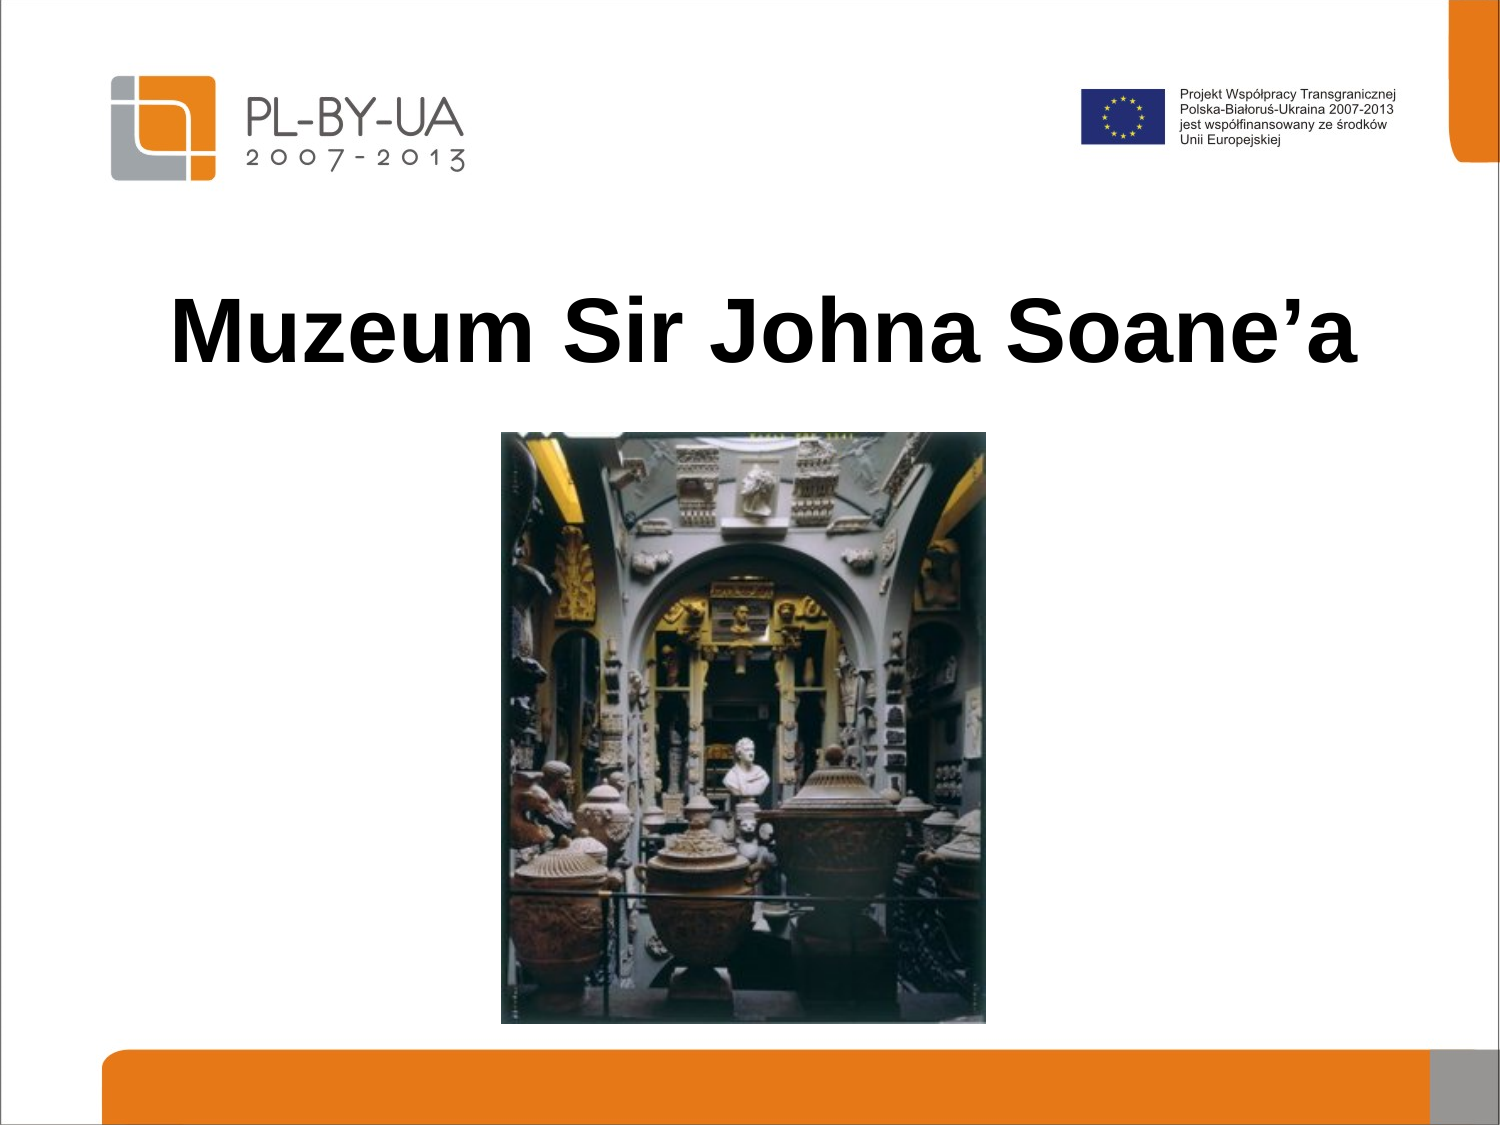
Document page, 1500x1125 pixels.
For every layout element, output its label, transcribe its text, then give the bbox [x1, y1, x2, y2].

title Muzeum Sir Johna Soane’a [88, 231, 1439, 420]
picture [0, 0, 1500, 1125]
